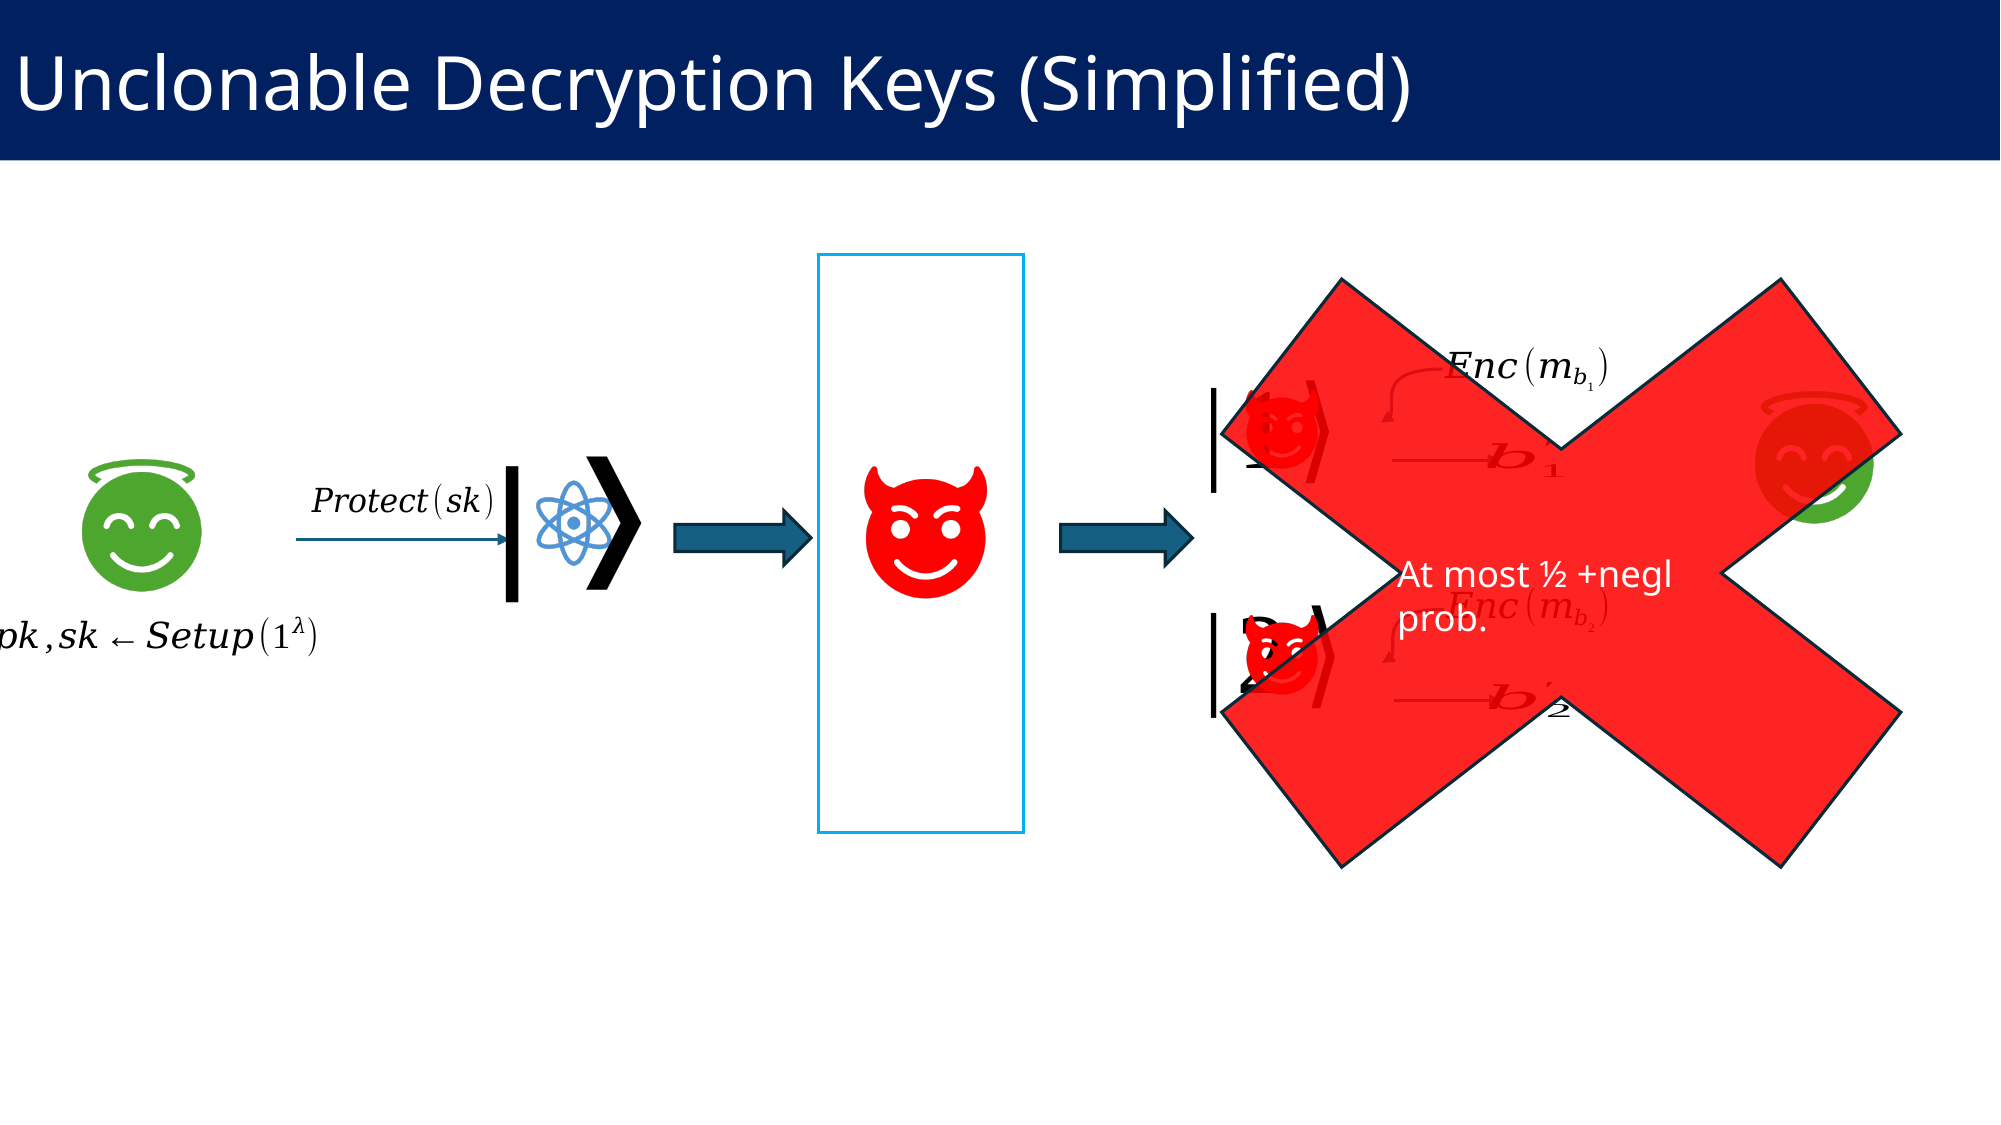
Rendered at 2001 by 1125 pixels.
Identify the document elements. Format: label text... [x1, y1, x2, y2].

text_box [817, 253, 1022, 834]
picture [65, 455, 217, 607]
text_box Unclonable Decryption Keys (Simplified) [0, 0, 2000, 161]
picture [849, 463, 1001, 615]
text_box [487, 439, 662, 607]
text_box [673, 506, 814, 569]
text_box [1022, 155, 2000, 991]
